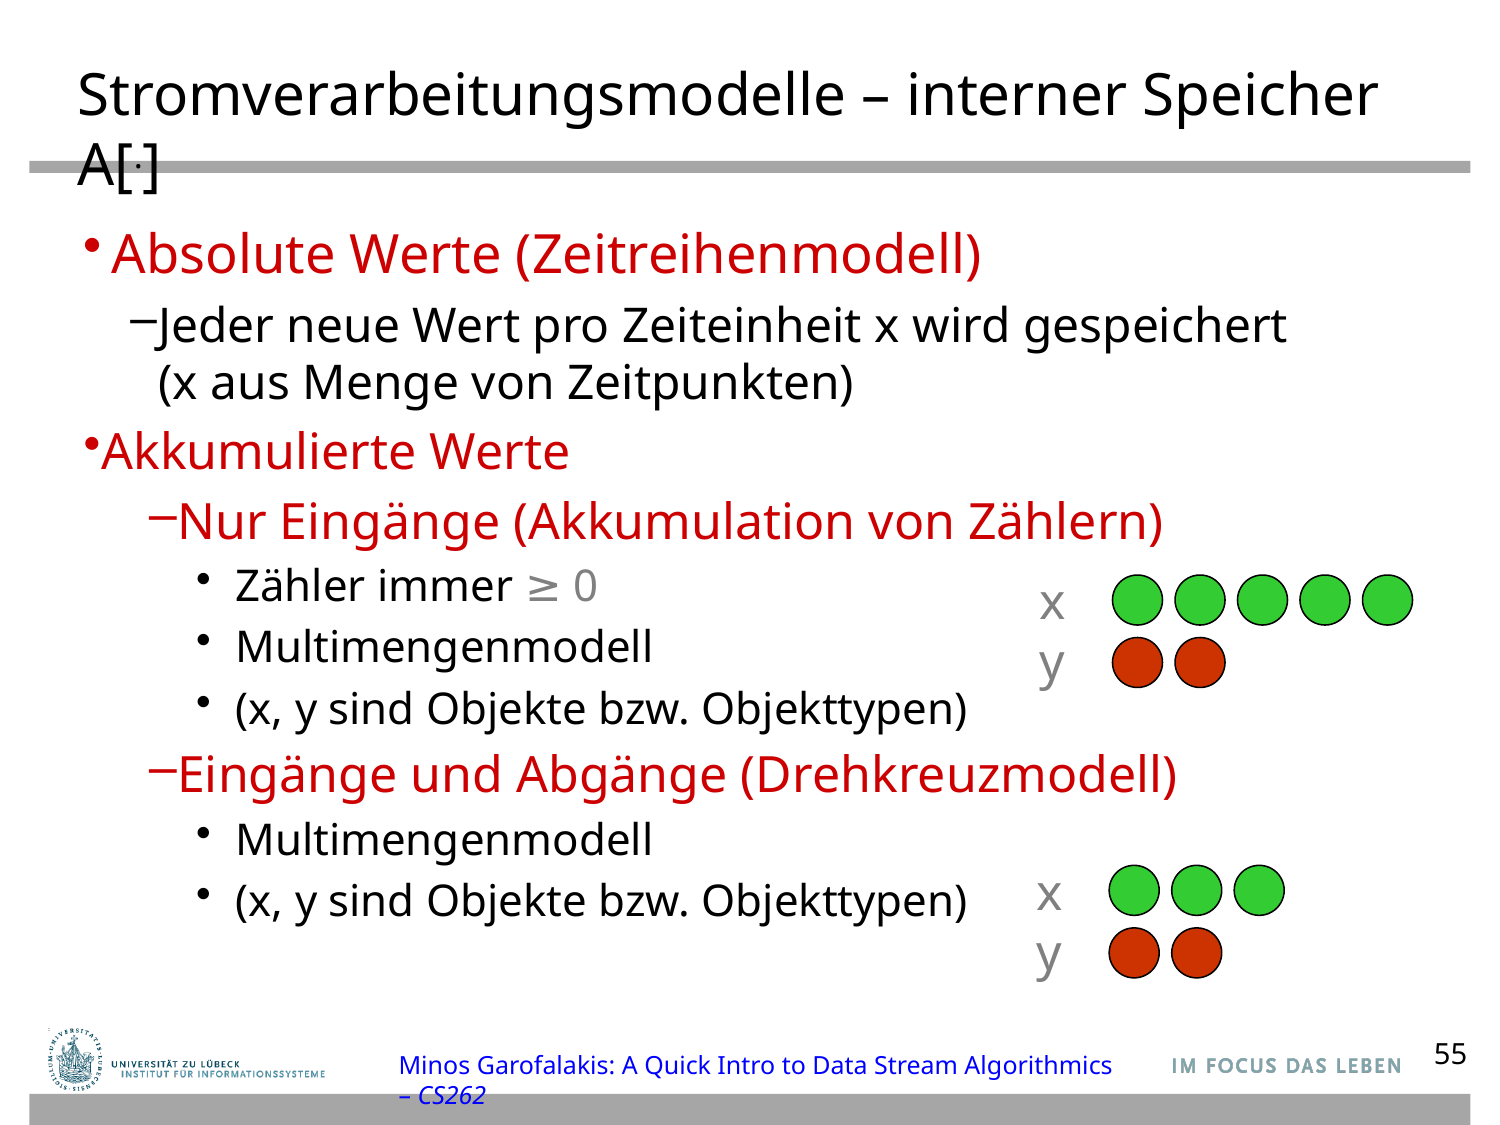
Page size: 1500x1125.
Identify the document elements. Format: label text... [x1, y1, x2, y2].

text_box Minos Garofalakis: A Quick Intro to Data Stream Algorithmics – CS262 [383, 1042, 1147, 1118]
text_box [1171, 865, 1285, 916]
title Stromverarbeitungsmodelle – interner Speicher A[.] [62, 50, 1413, 188]
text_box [1108, 927, 1222, 979]
picture [1173, 1058, 1400, 1073]
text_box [1112, 637, 1226, 688]
slide_number 55 [1411, 1035, 1483, 1083]
list Absolute Werte (Zeitreihenmodell) Jeder neue Wert pro Zeiteinheit x wird gespeichert (x aus Menge von Zeitpunkten) Akkumulierte Werte Nur Eingänge (Akkumulation von Zählern) Zähler immer ≥ 0 Multimengenmodell (x, y sind Objekte bzw. Objekttypen) Eingänge und Abgänge (Drehkreuzmodell) Multimengenmodell (x, y sind Objekte bzw. Objekttypen) [68, 212, 1450, 988]
text_box x y [1025, 562, 1138, 698]
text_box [1112, 574, 1288, 626]
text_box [1299, 574, 1413, 626]
text_box [1109, 865, 1160, 916]
text_box x y [1021, 852, 1135, 988]
